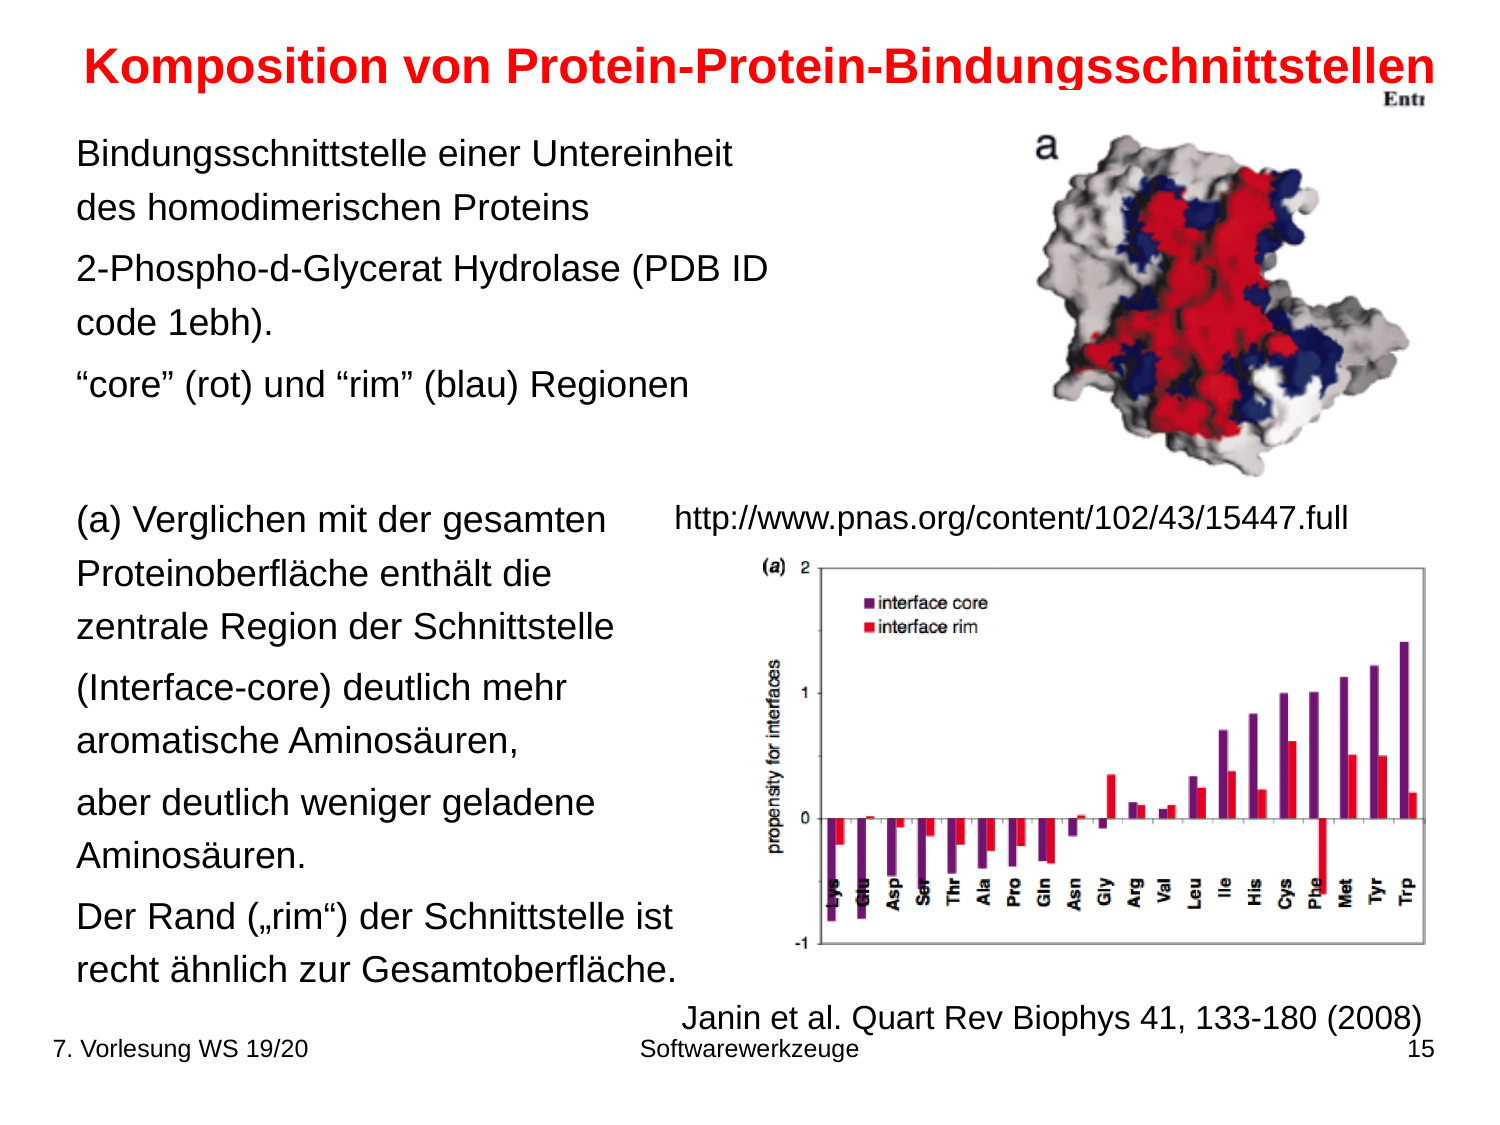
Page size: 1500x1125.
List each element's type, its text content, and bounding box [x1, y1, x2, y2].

text_box (a) Verglichen mit der gesamten Proteinoberfläche enthält die zentrale Region der Schnittstelle (Interface-core) deutlich mehr aromatische Aminosäuren, aber deutlich weniger geladene Aminosäuren. Der Rand („rim“) der Schnittstelle ist recht ähnlich zur Gesamtoberfläche. [61, 479, 704, 998]
text_box Bindungsschnittstelle einer Untereinheit des homodimerischen Proteins 2-Phospho-d-Glycerat Hydrolase (PDB ID code 1ebh). “core” (rot) und “rim” (blau) Regionen [61, 112, 812, 413]
text_box http://www.pnas.org/content/102/43/15447.full [659, 474, 1365, 544]
title Komposition von Protein-Protein-Bindungsschnittstellen [50, 31, 1471, 96]
picture [1033, 89, 1425, 483]
text_box Janin et al. Quart Rev Biophys 41, 133-180 (2008) [666, 974, 1439, 1044]
slide_number 15 [1187, 1025, 1450, 1100]
slide_number 7. Vorlesung WS 19/20 [37, 1025, 425, 1100]
picture [734, 545, 1449, 970]
footer Softwarewerkzeuge [512, 1025, 988, 1100]
